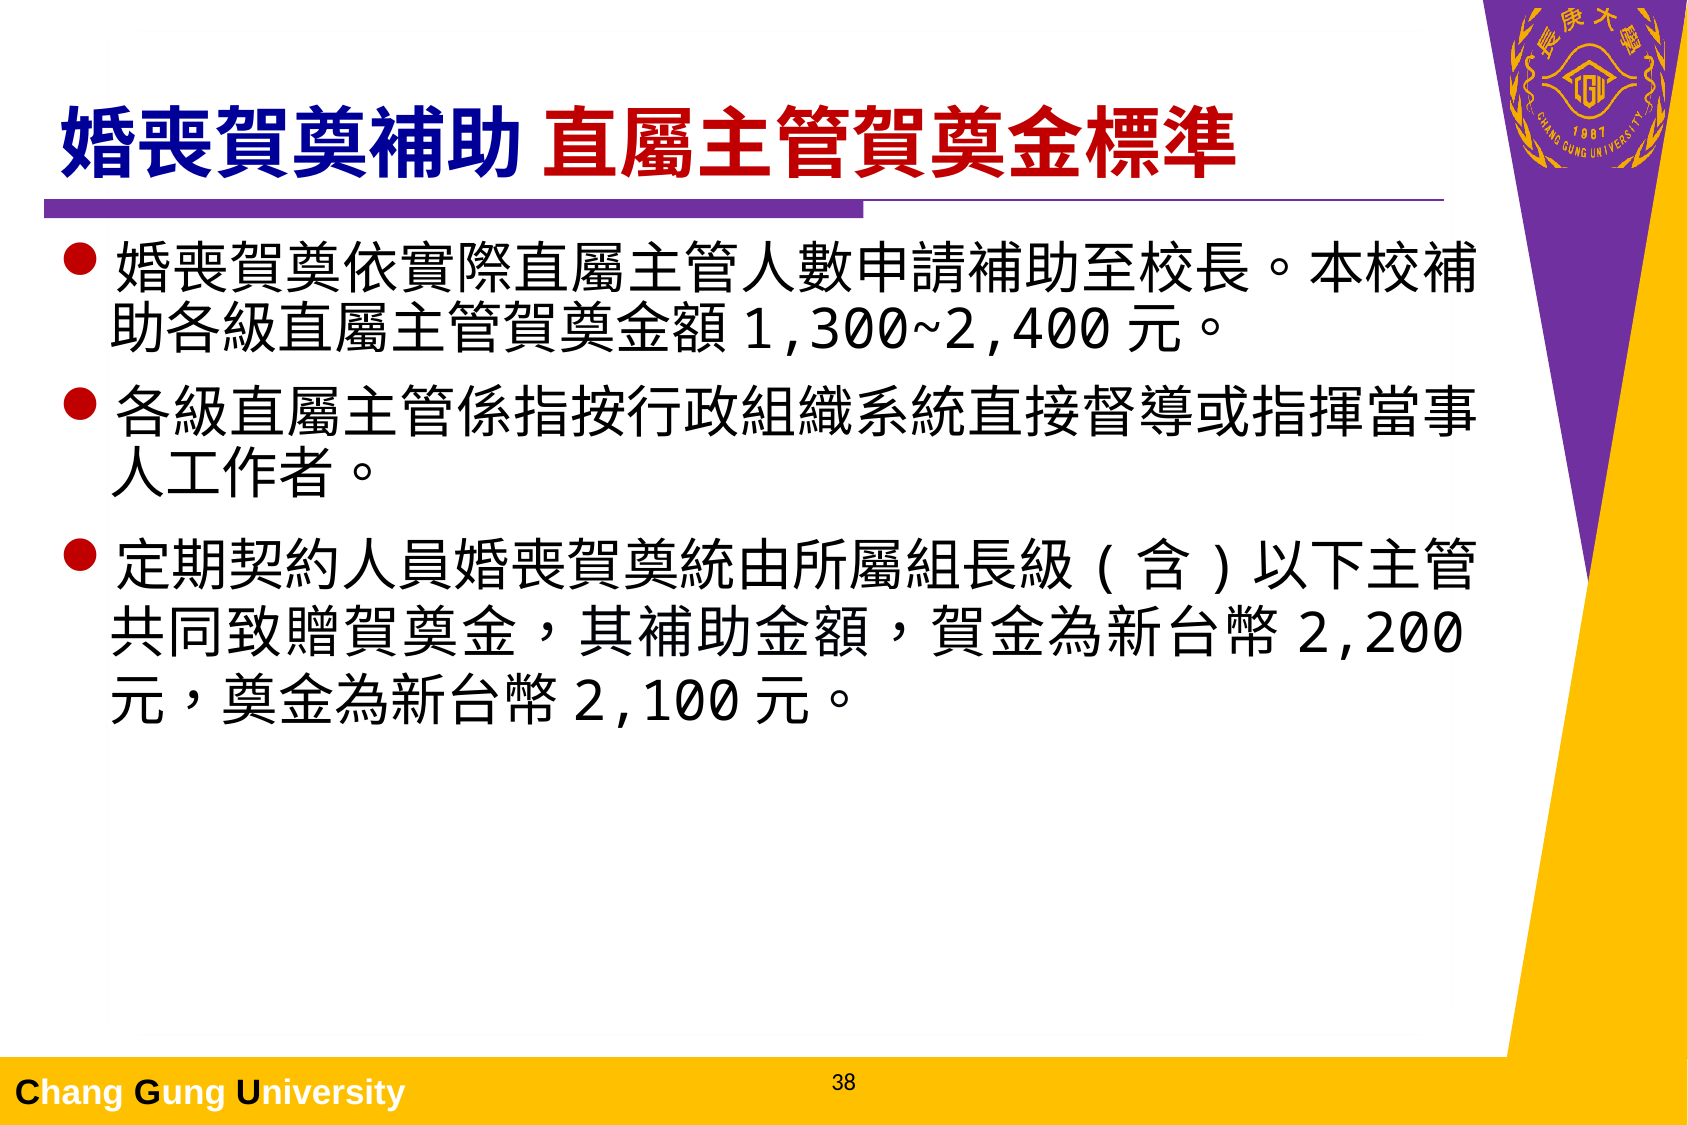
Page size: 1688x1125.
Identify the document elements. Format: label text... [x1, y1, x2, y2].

picture [1510, 8, 1665, 168]
list 婚喪賀奠依實際直屬主管人數申請補助至校長。本校補助各級直屬主管賀奠金額1,300~2,400元。 各級直屬主管係指按行政組織系統直接督導或指揮當事人工作者。 定期契約人員婚喪賀奠統由所屬組長級(含)以下主管共同致贈賀奠金，其補助金額，賀金為新台幣2,200元，奠金為新台幣2,100元。 [44, 232, 1494, 1069]
slide_number 38 [669, 1060, 1019, 1102]
title 婚喪賀奠補助 直屬主管賀奠金標準 [44, 59, 1445, 196]
